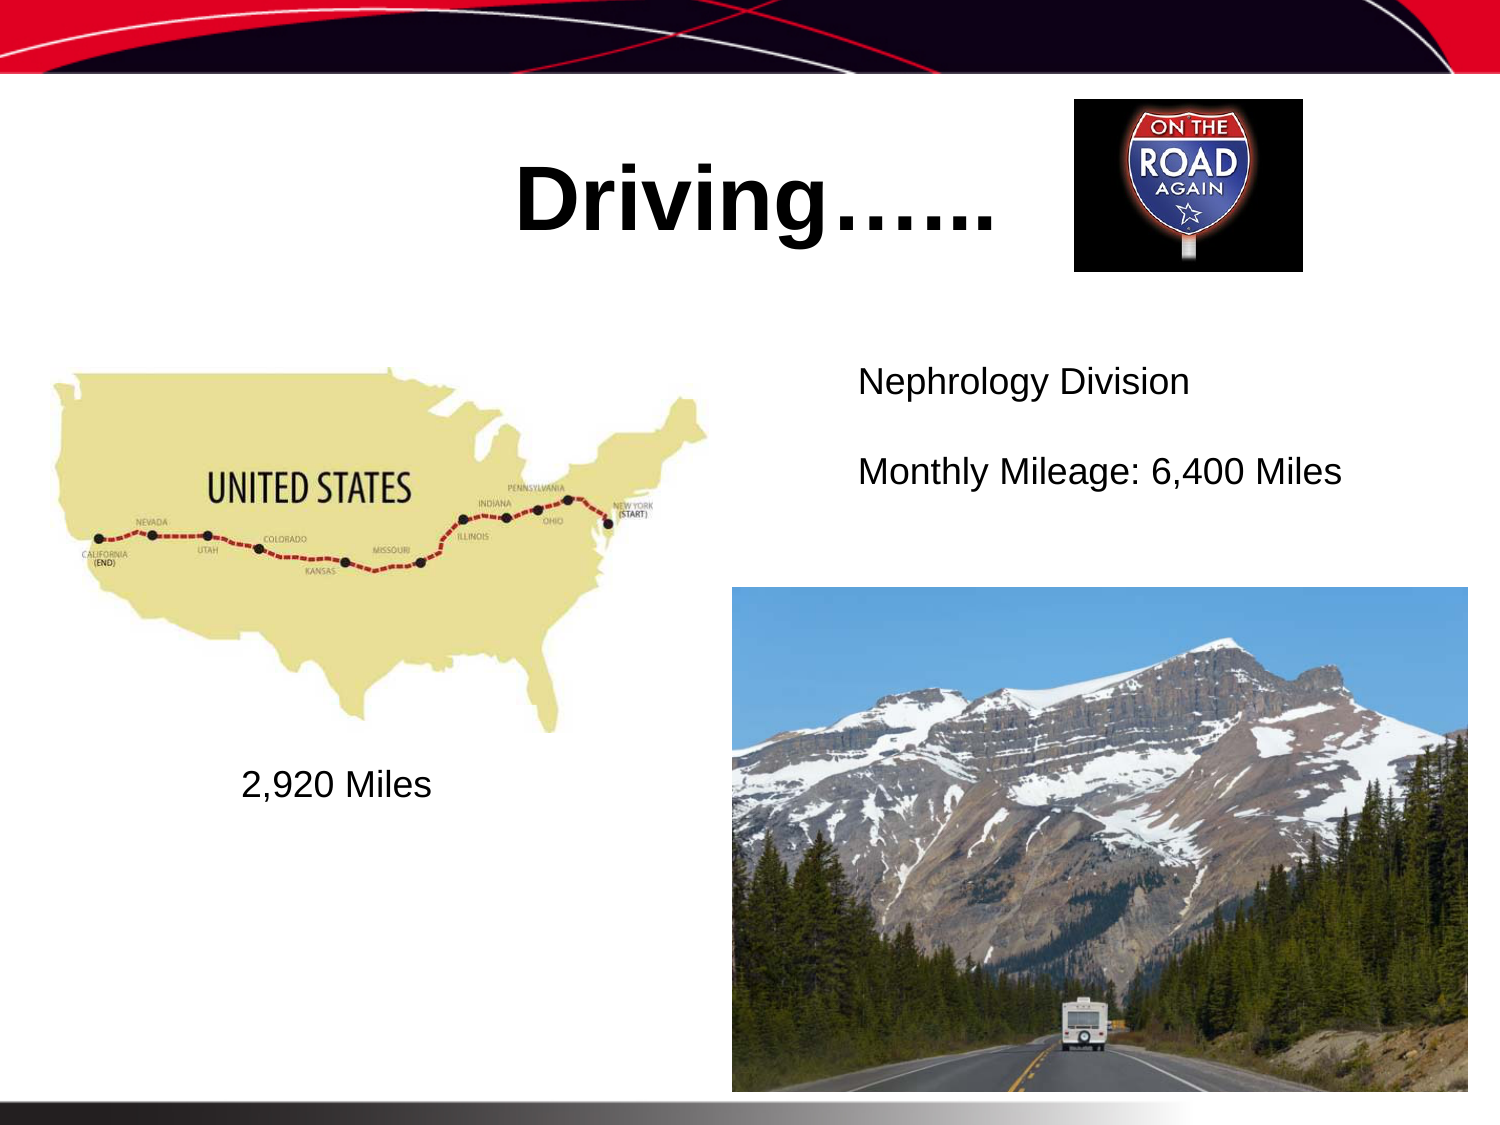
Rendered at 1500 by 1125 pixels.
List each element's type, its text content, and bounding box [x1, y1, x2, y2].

title Driving…... [112, 99, 1400, 288]
picture [49, 367, 709, 733]
picture [1074, 99, 1303, 272]
text_box Nephrology Division Monthly Mileage: 6,400 Miles [843, 349, 1358, 500]
picture [0, 587, 1500, 1125]
text_box 2,920 Miles [226, 752, 448, 813]
picture [0, 0, 1500, 74]
